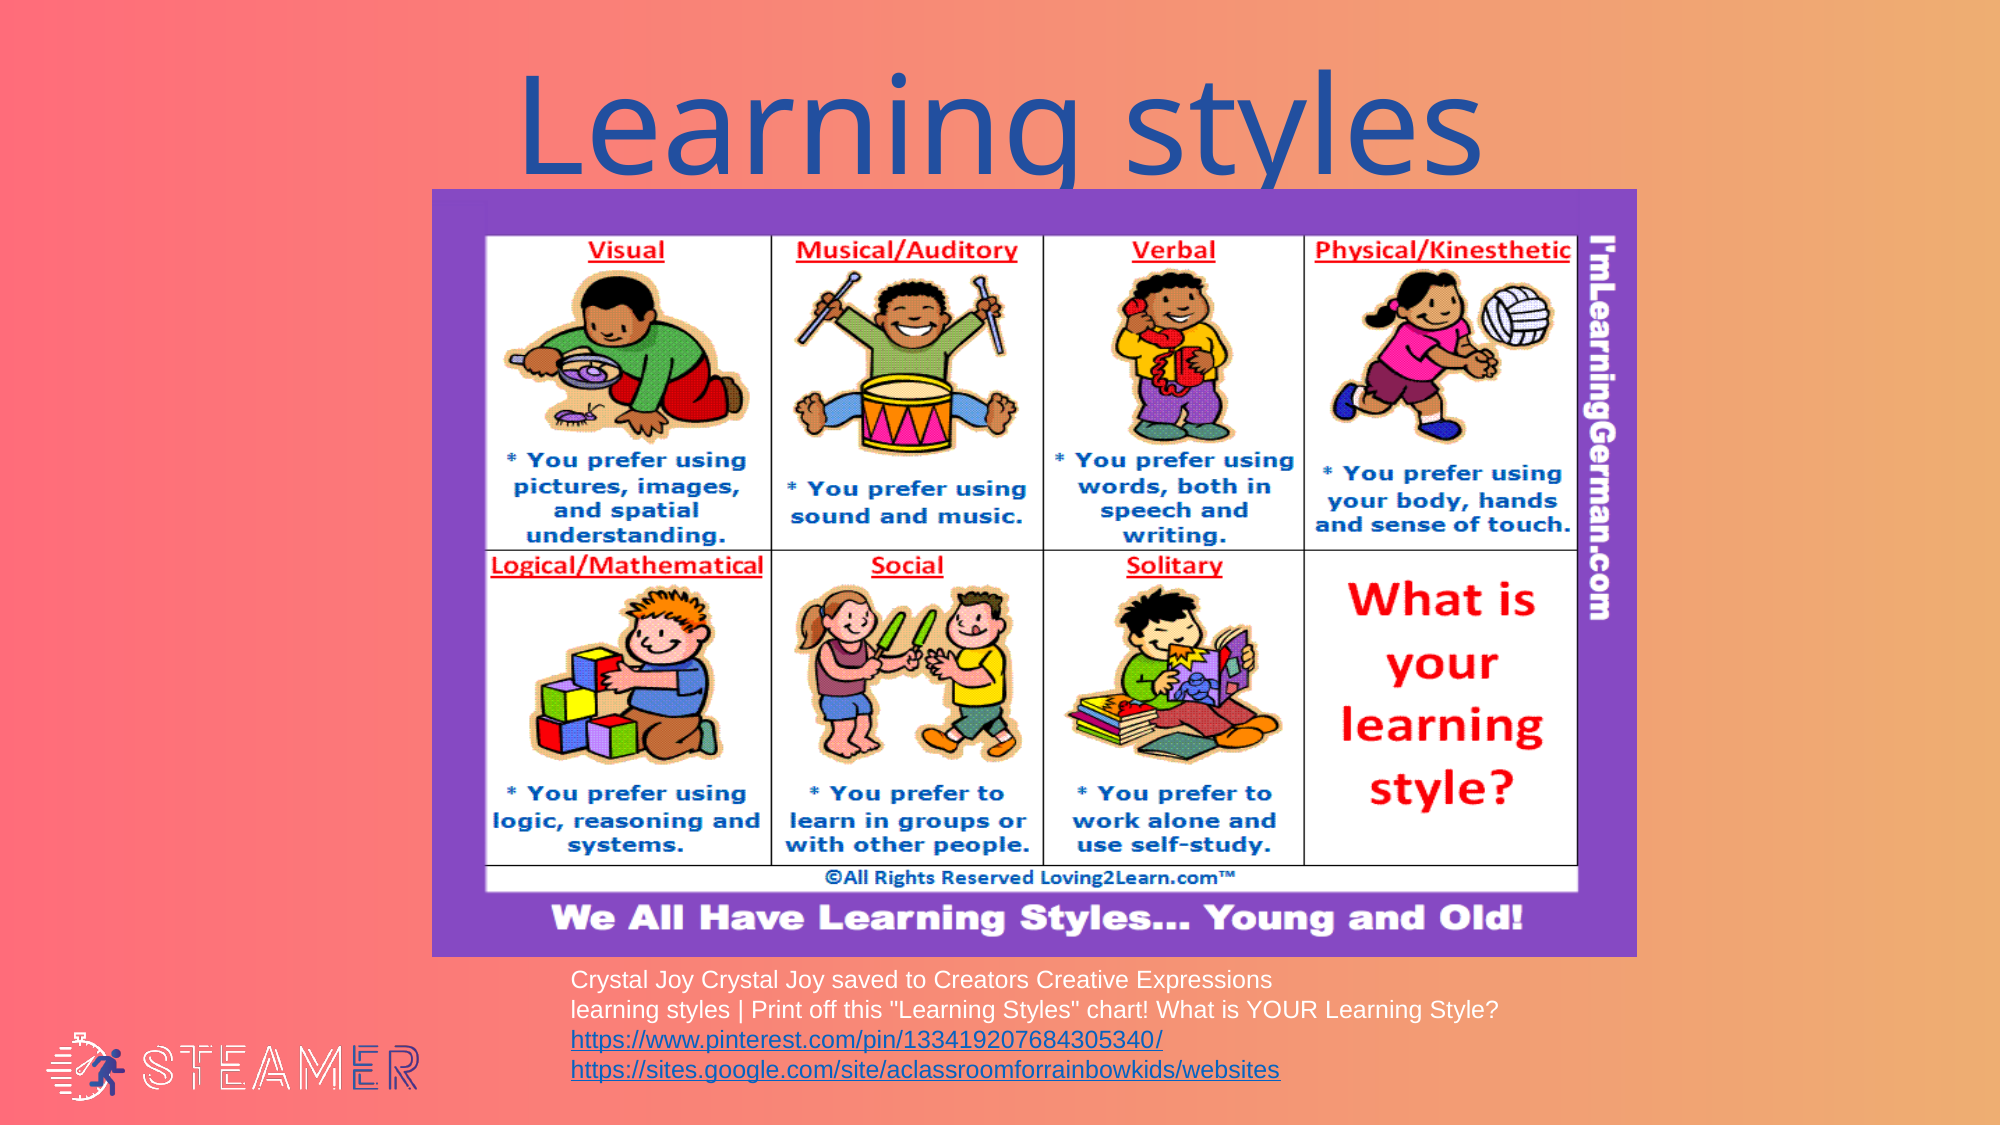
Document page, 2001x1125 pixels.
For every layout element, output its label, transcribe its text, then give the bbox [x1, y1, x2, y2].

picture [0, 977, 467, 1125]
text_box Crystal Joy Crystal Joy saved to Creators Creative Expressions learning styles | Print off this "Learning Styles" chart! What is YOUR Learning Style? https://www.pinterest.com/pin/133419207684305340/ https://sites.google.com/site/aclassroomforrainbowkids/websites [555, 957, 1637, 1121]
title Learning styles [137, 35, 1863, 226]
picture [432, 189, 1637, 957]
